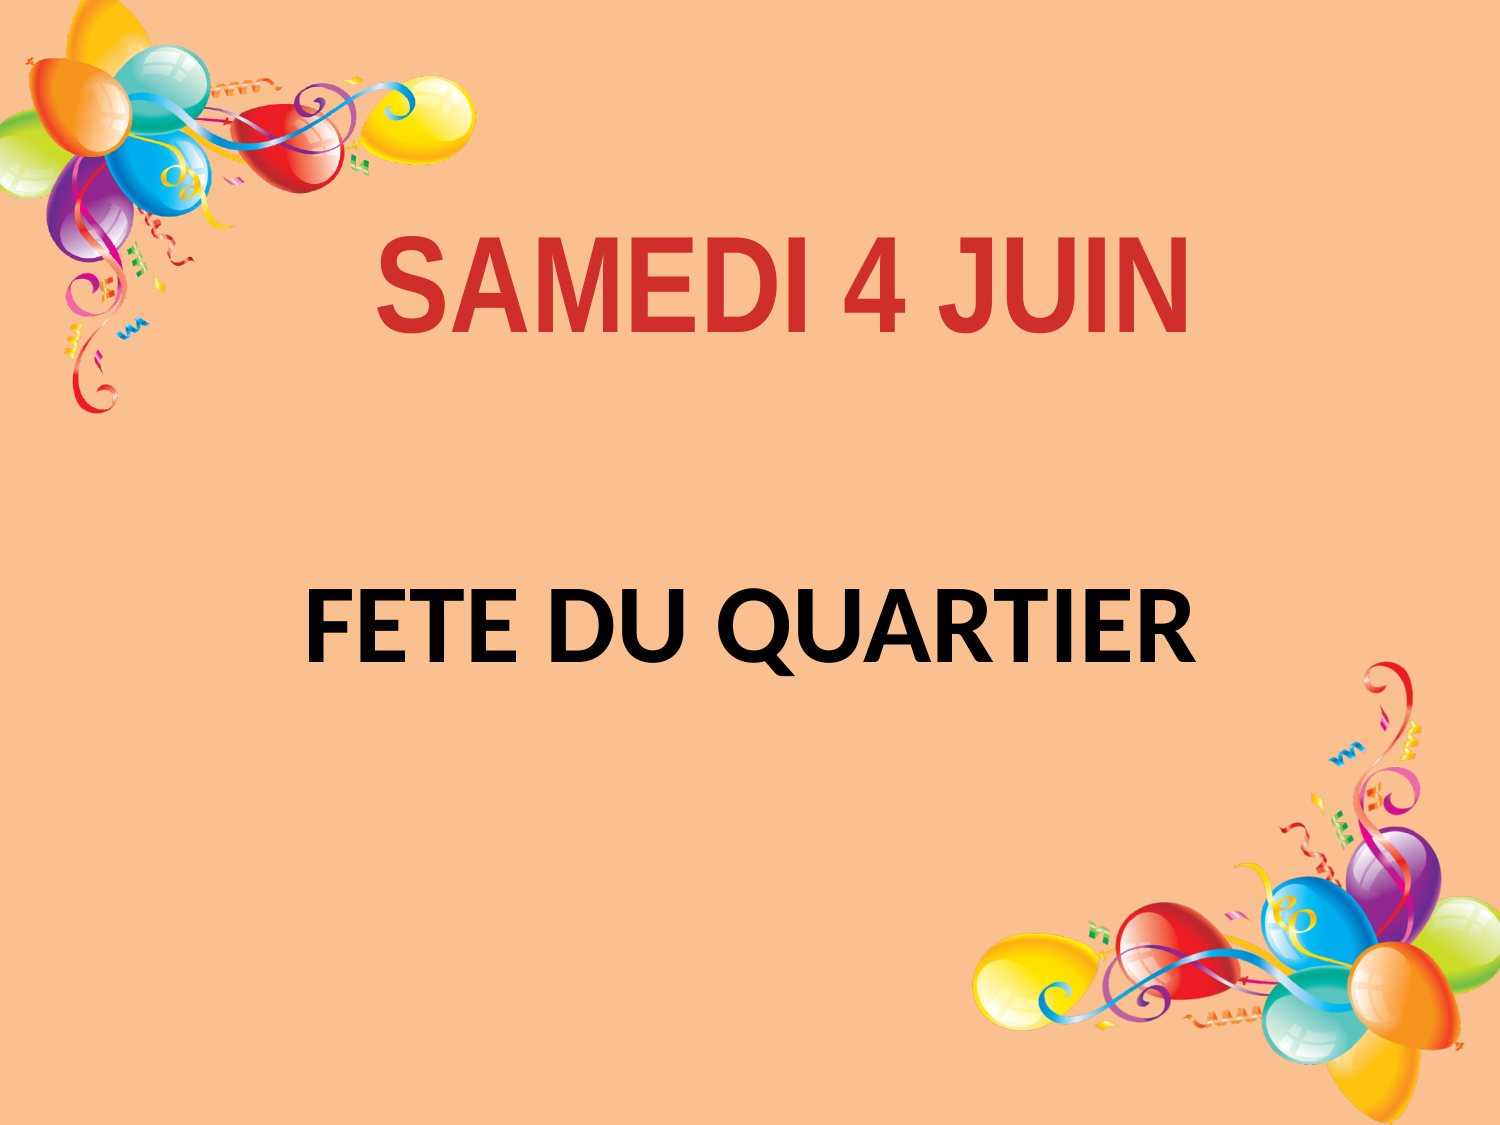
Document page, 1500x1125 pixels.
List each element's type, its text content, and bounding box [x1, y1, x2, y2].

text_box FETE DU QUARTIER [137, 543, 1390, 693]
picture [0, 0, 479, 414]
picture [969, 660, 1500, 1125]
text_box SAMEDI 4 JUIN [484, 187, 1388, 368]
